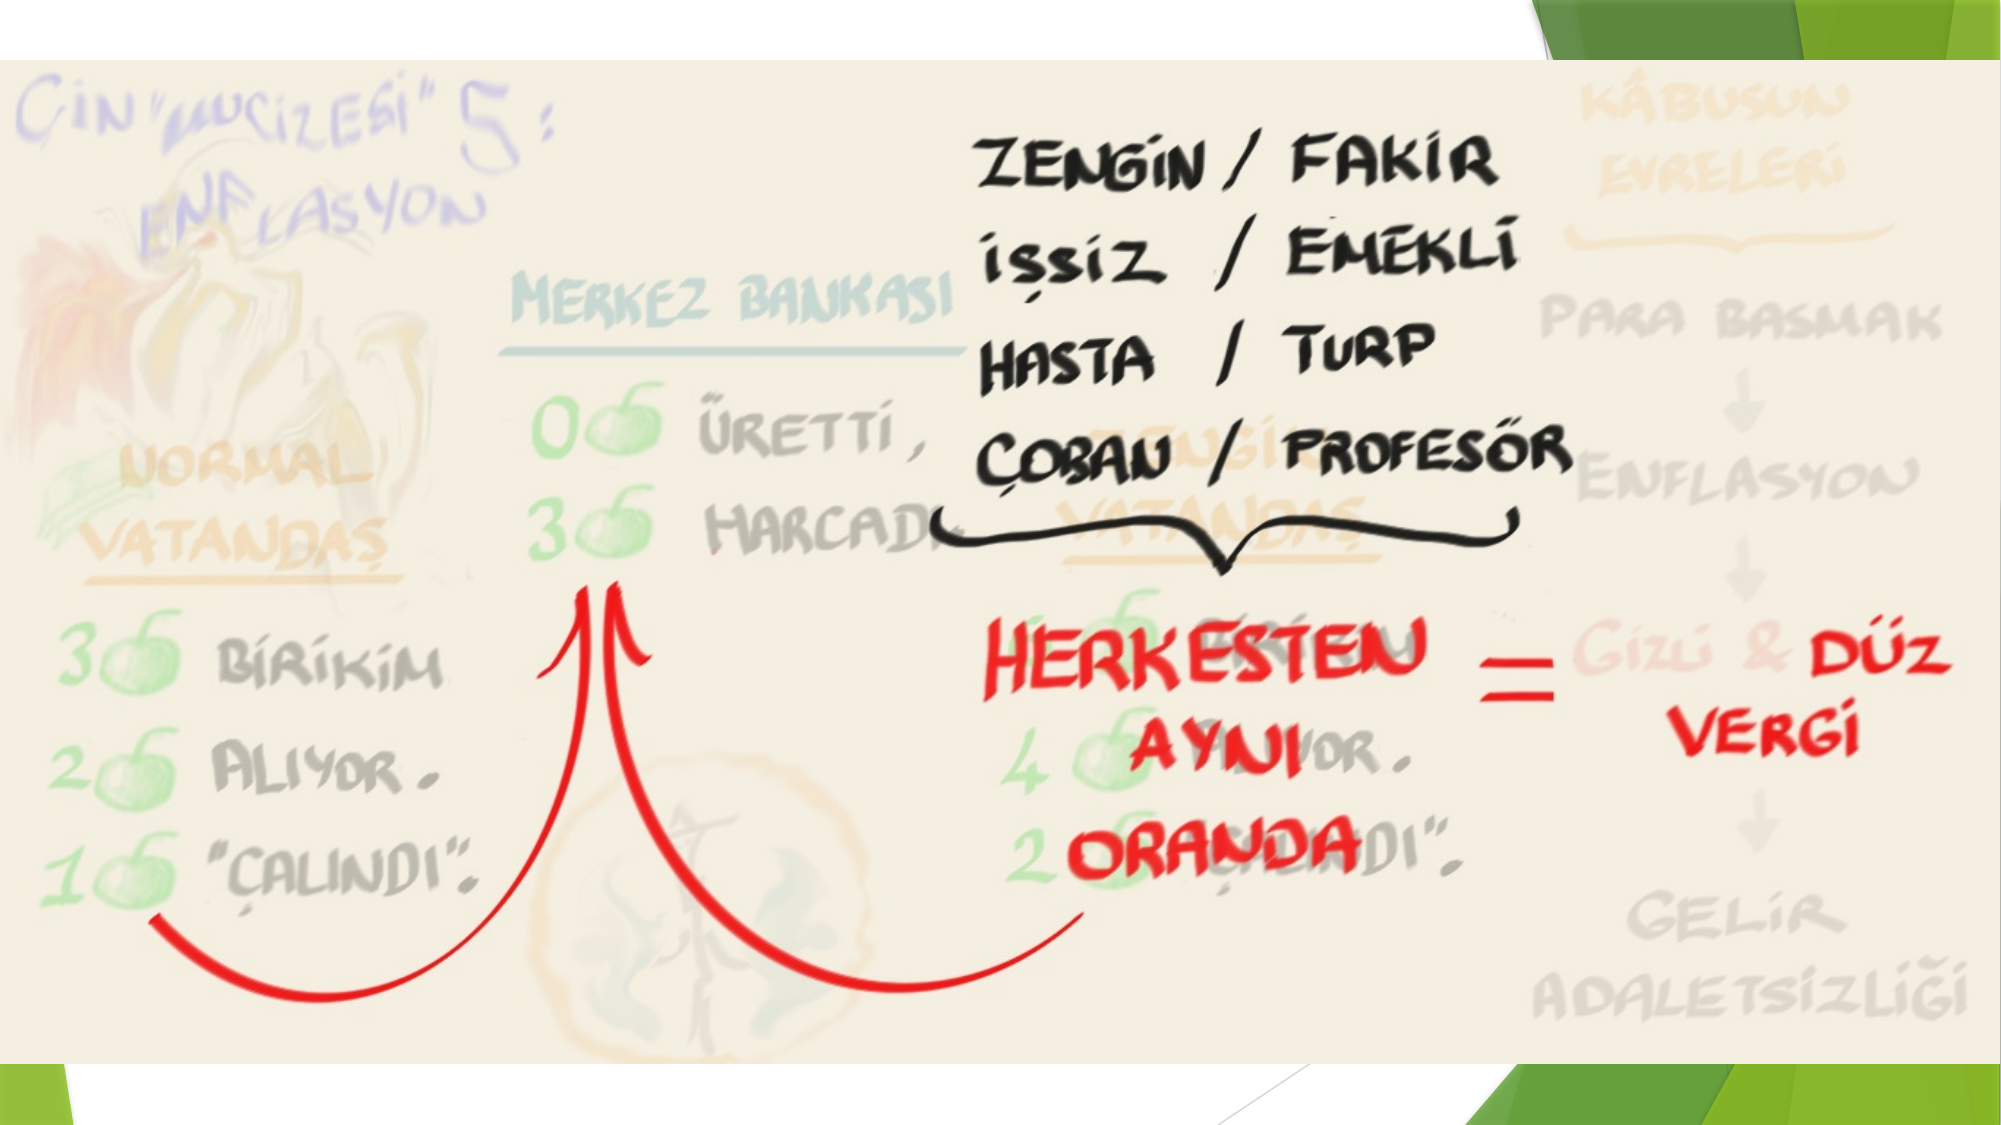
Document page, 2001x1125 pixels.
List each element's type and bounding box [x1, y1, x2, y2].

picture [0, 60, 2000, 1065]
